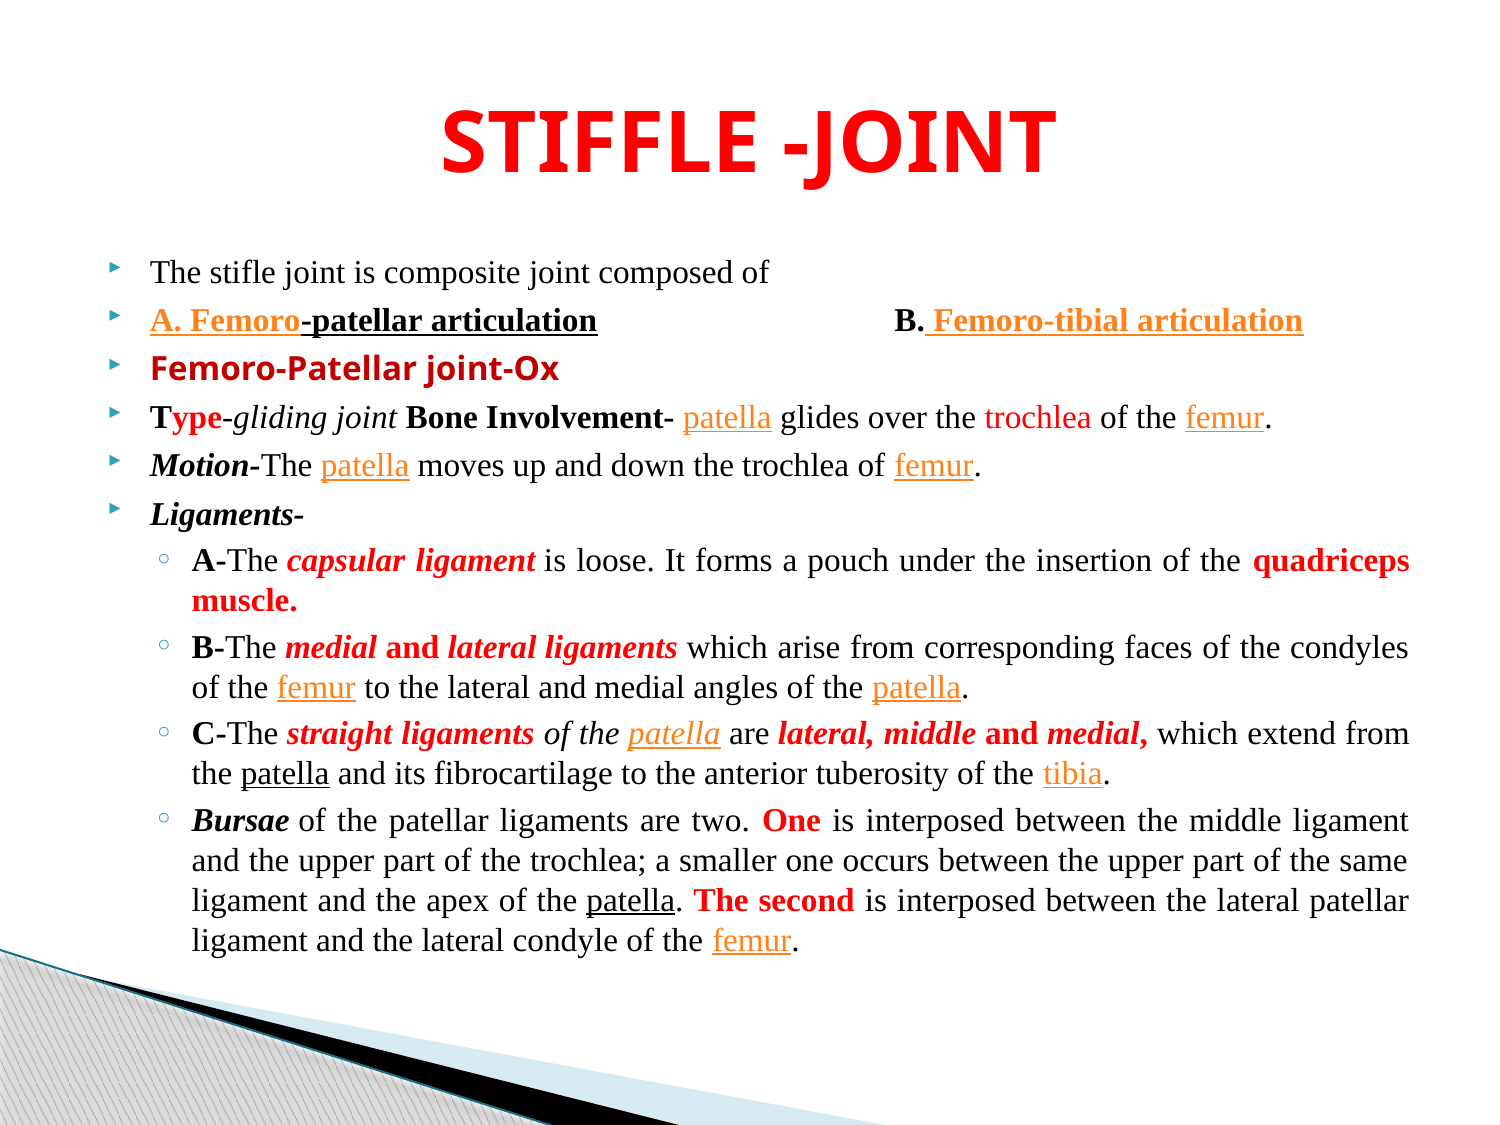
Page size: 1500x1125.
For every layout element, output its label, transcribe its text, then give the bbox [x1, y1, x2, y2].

list The stifle joint is composite joint composed of A. Femoro-patellar articulation B. Femoro-tibial articulation Femoro-Patellar joint-Ox Type-gliding joint Bone Involvement- patella glides over the trochlea of the femur. Motion-The patella moves up and down the trochlea of femur. Ligaments- A-The capsular ligament is loose. It forms a pouch under the insertion of the quadriceps muscle. B-The medial and lateral ligaments which arise from corresponding faces of the condyles of the femur to the lateral and medial angles of the patella. C-The straight ligaments of the patella are lateral, middle and medial, which extend from the patella and its fibrocartilage to the anterior tuberosity of the tibia. Bursae of the patellar ligaments are two. One is interposed between the middle ligament and the upper part of the trochlea; a smaller one occurs between the upper part of the same ligament and the apex of the patella. The second is interposed between the lateral patellar ligament and the lateral condyle of the femur. [75, 243, 1425, 986]
title STIFFLE -JOINT [75, 45, 1425, 233]
